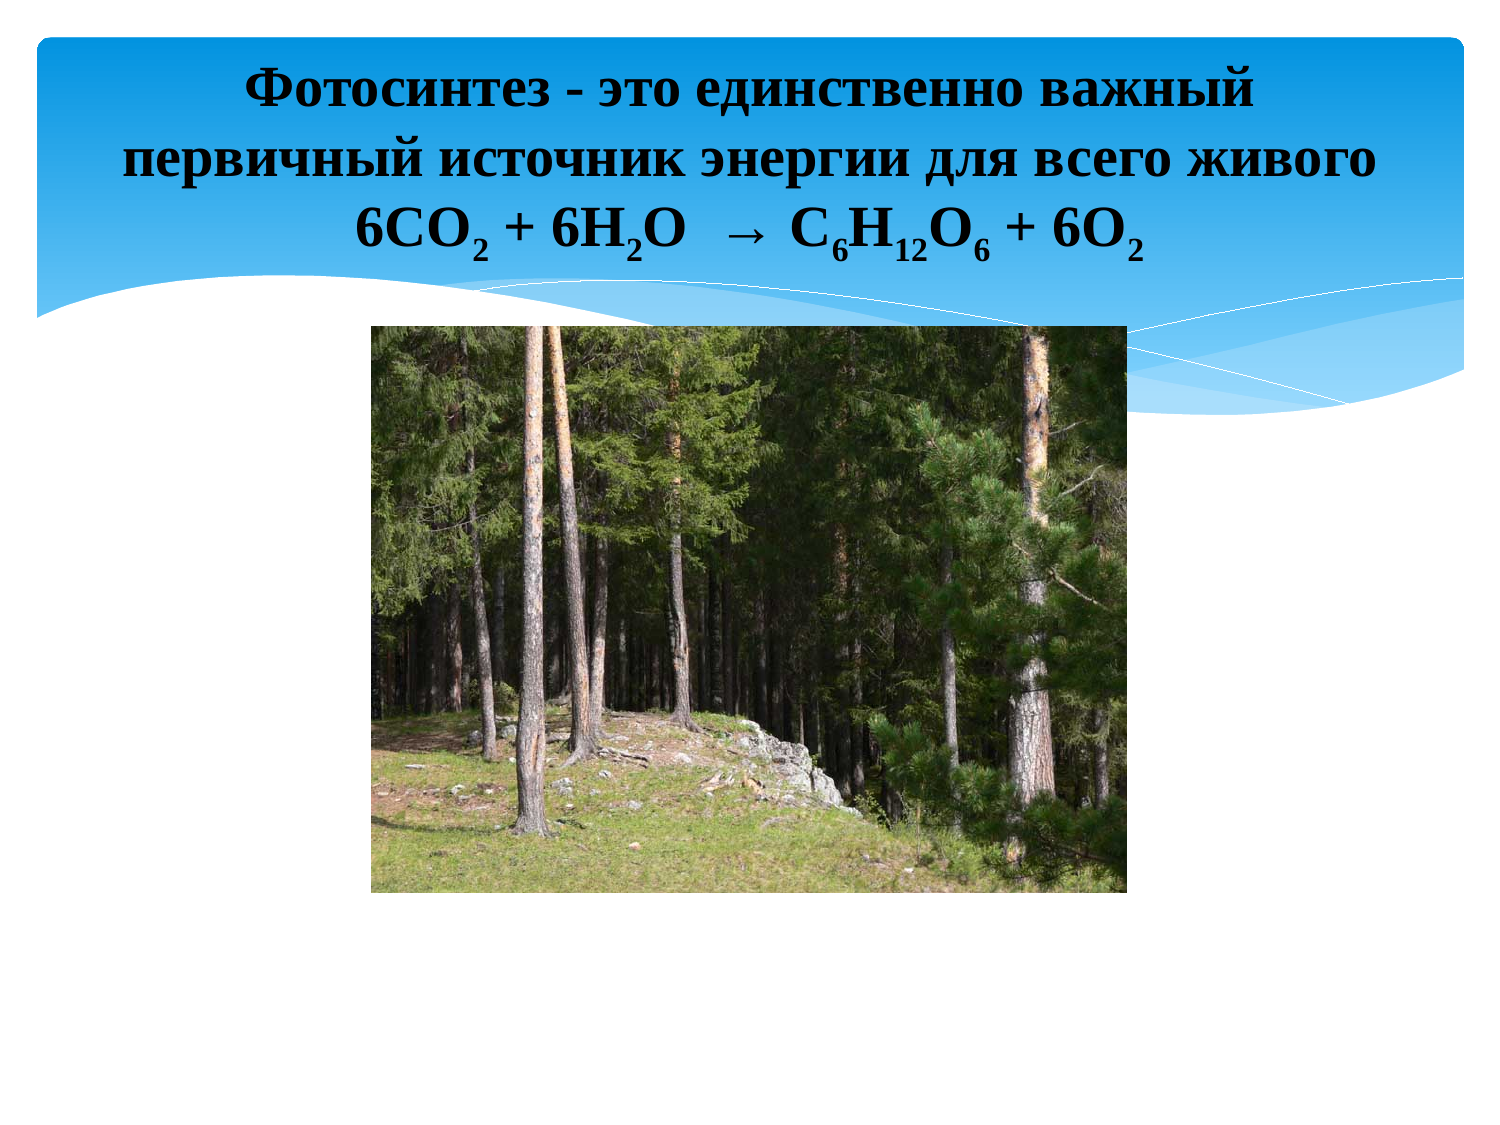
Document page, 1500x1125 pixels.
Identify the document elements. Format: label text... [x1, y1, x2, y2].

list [371, 326, 1127, 893]
title Фотосинтез - это единственно важный первичный источник энергии для всего живого 6CO2 + 6H2O → C6H12O6 + 6O2 [75, 55, 1425, 261]
